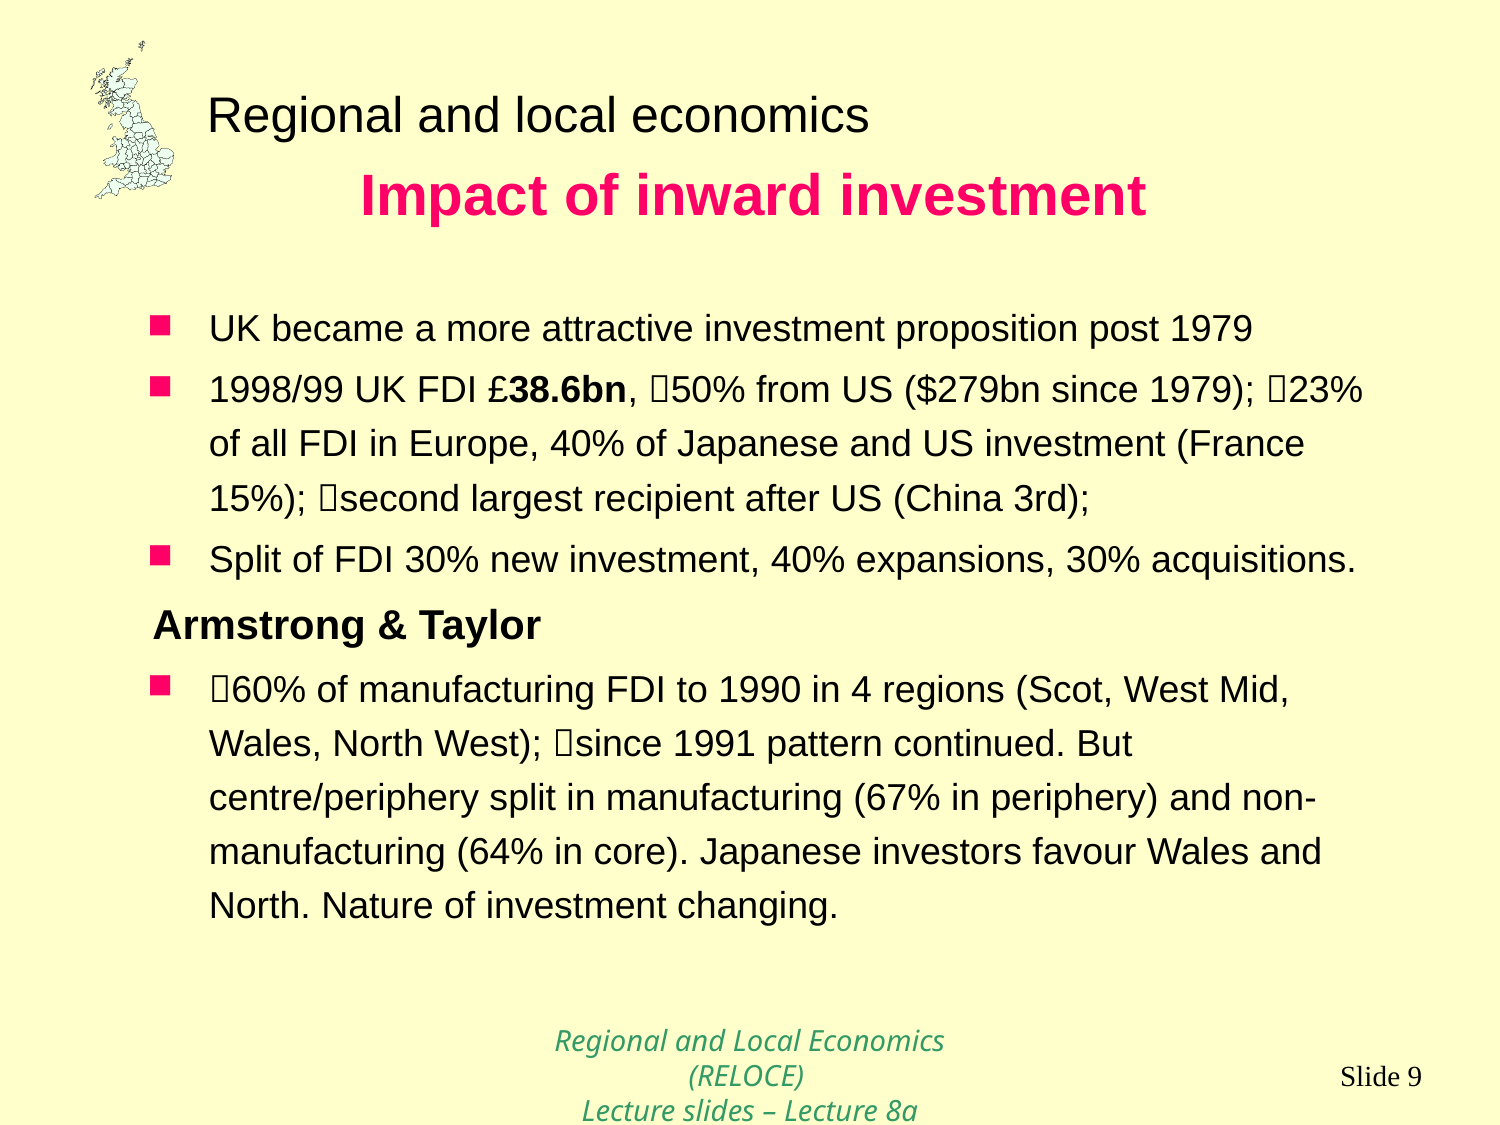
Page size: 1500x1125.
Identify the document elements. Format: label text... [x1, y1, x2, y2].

list UK became a more attractive investment proposition post 1979 1998/99 UK FDI £38.6bn, 50% from US ($279bn since 1979); 23% of all FDI in Europe, 40% of Japanese and US investment (France 15%); second largest recipient after US (China 3rd); Split of FDI 30% new investment, 40% expansions, 30% acquisitions. Armstrong & Taylor 60% of manufacturing FDI to 1990 in 4 regions (Scot, West Mid, Wales, North West); since 1991 pattern continued. But centre/periphery split in manufacturing (67% in periphery) and non-manufacturing (64% in core). Japanese investors favour Wales and North. Nature of investment changing. [137, 287, 1413, 963]
title Impact of inward investment [312, 149, 1163, 263]
footer Regional and Local Economics (RELOCE) Lecture slides – Lecture 8a [512, 1036, 988, 1113]
slide_number Slide 9 [1124, 1036, 1438, 1113]
